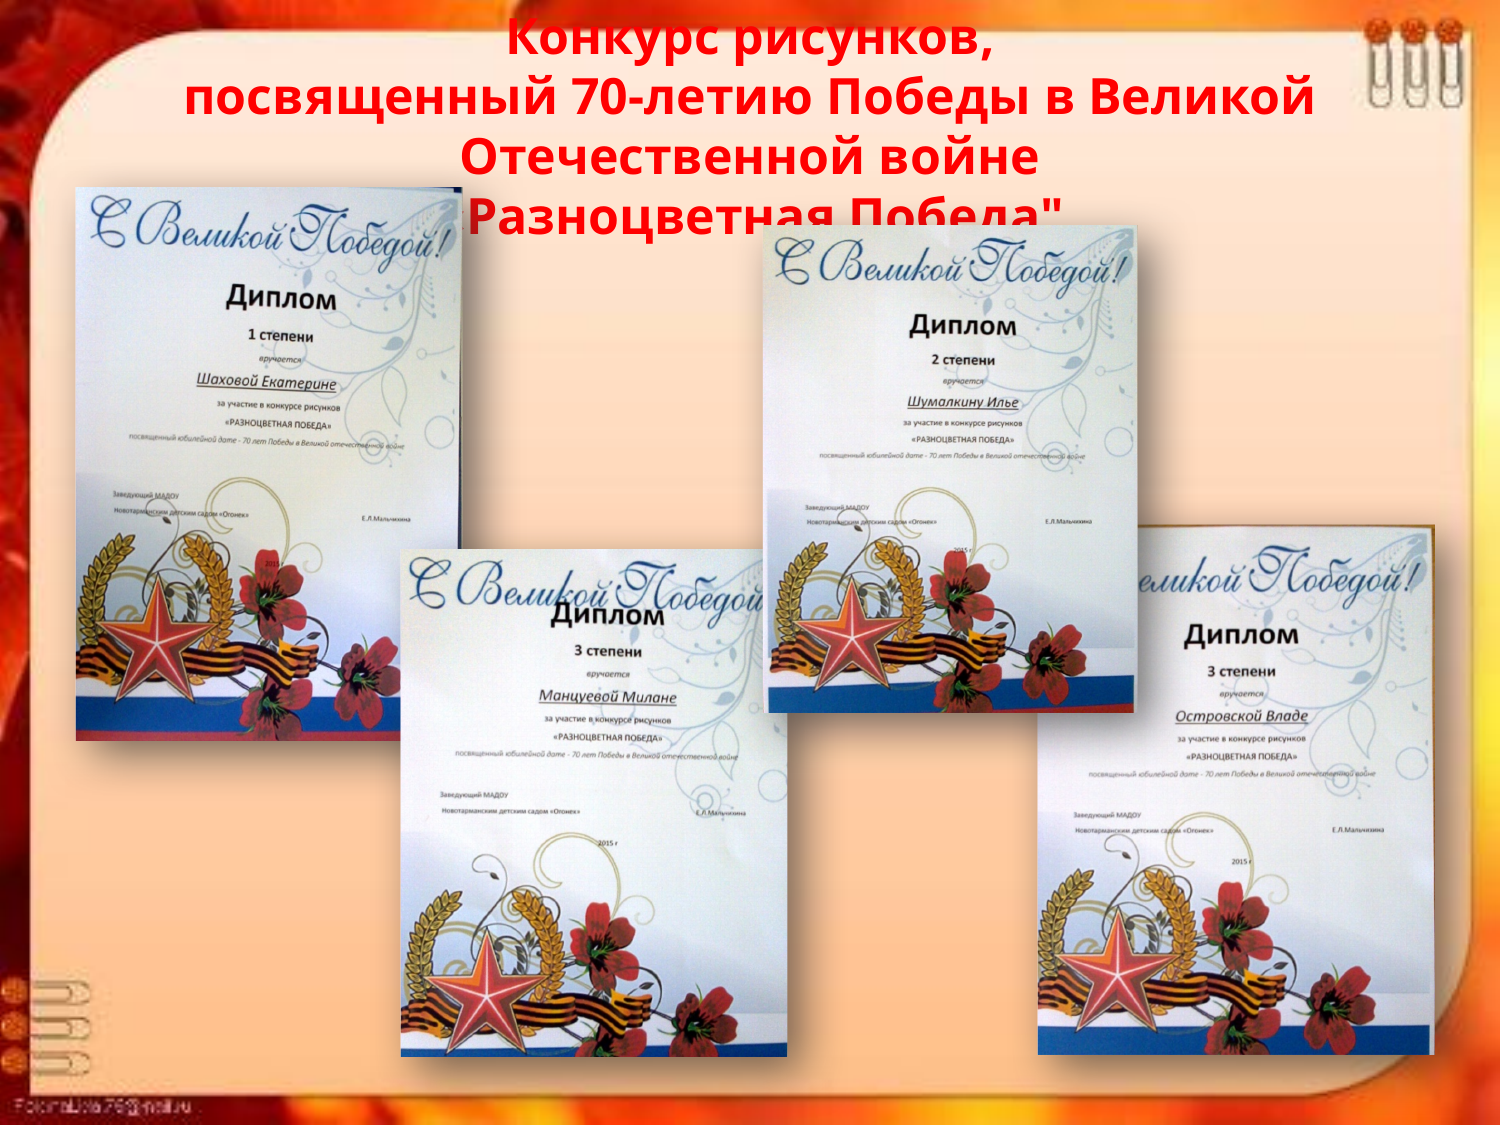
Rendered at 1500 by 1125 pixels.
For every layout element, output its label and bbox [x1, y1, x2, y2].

picture [0, 0, 1500, 1125]
list [0, 269, 546, 658]
